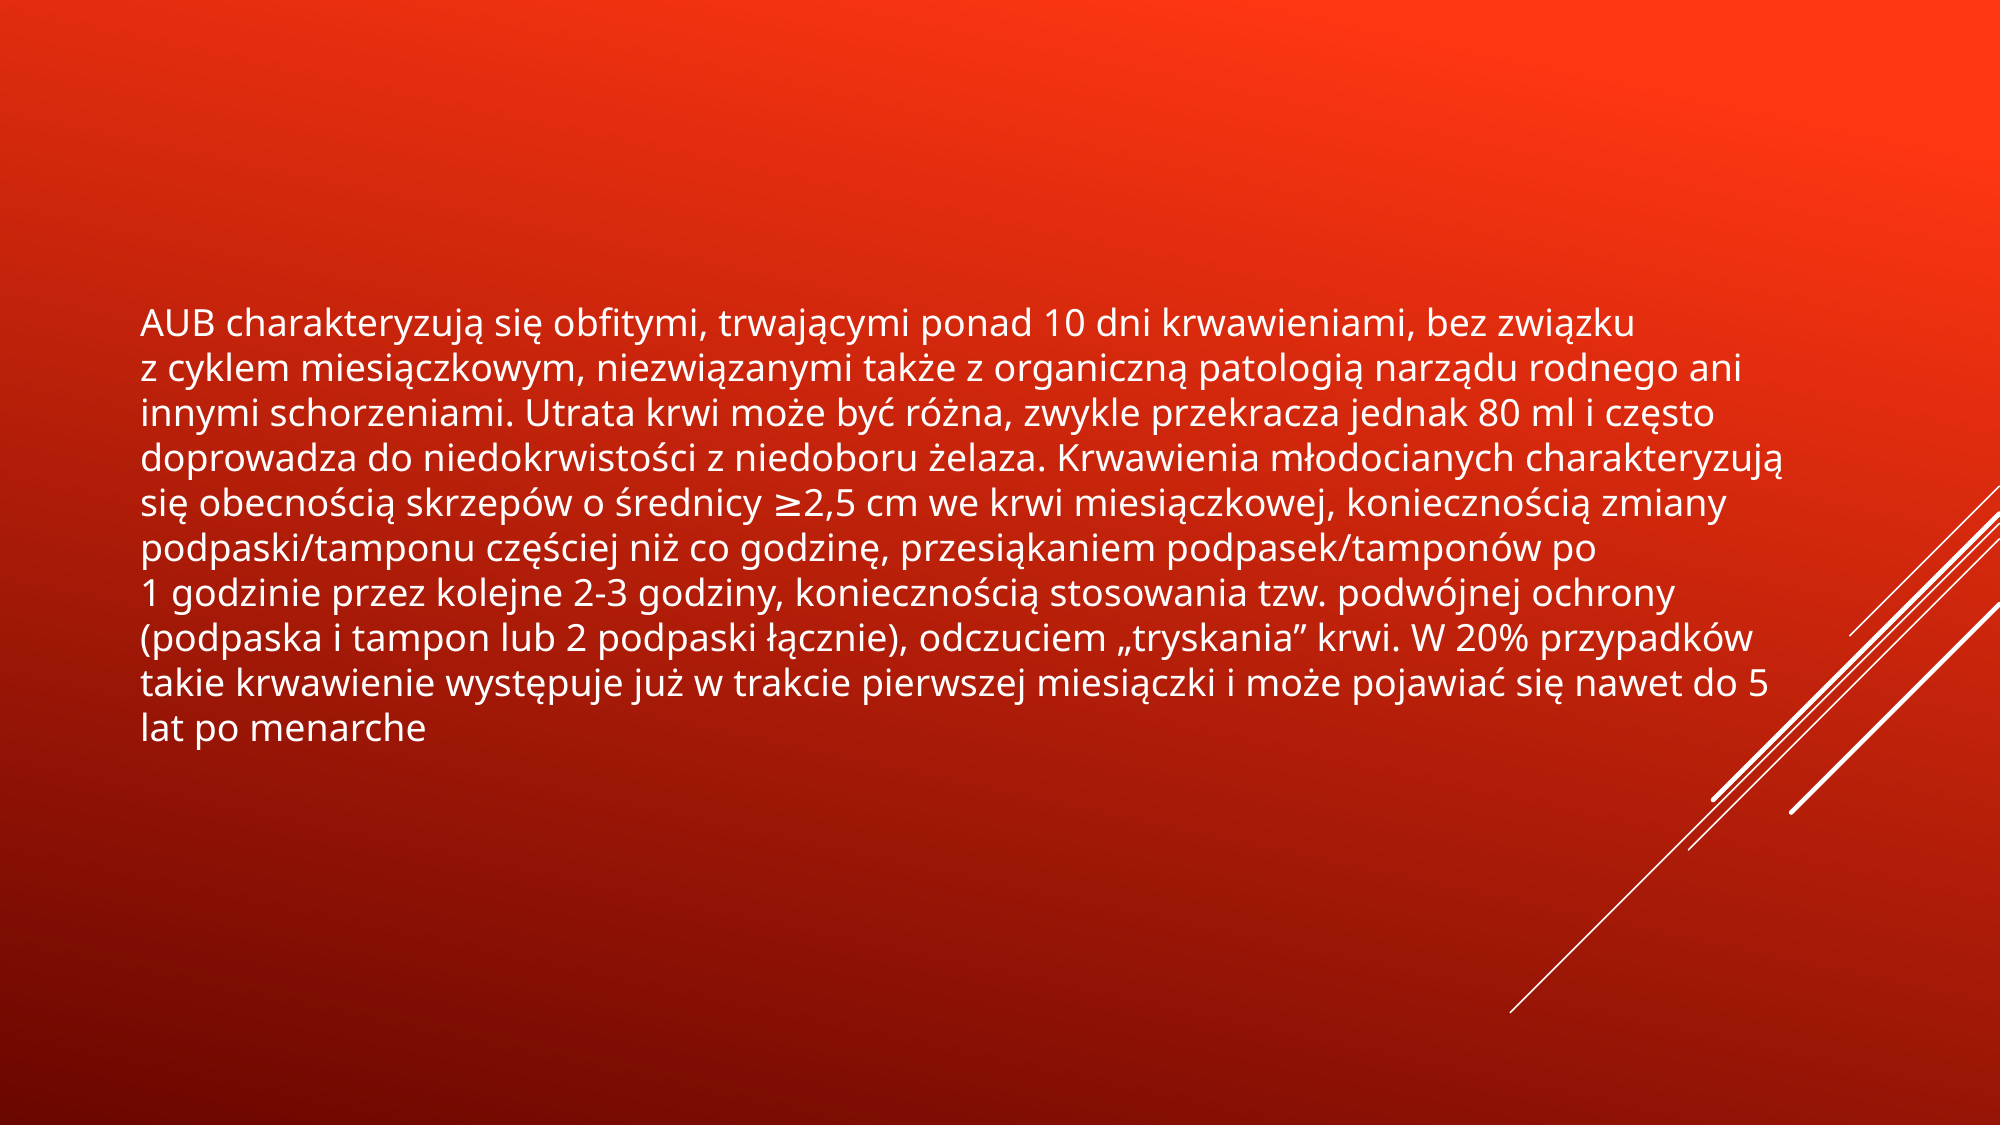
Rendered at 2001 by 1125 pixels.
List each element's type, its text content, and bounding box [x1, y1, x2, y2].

text_box AUB charakteryzują się obfitymi, trwającymi ponad 10 dni krwawieniami, bez związku z cyklem miesiączkowym, niezwiązanymi także z organiczną patologią narządu rodnego ani innymi schorzeniami. Utrata krwi może być różna, zwykle przekracza jednak 80 ml i często doprowadza do niedokrwistości z niedoboru żelaza. Krwawienia młodocianych charakteryzują się obecnością skrzepów o średnicy ≥2,5 cm we krwi miesiączkowej, koniecznością zmiany podpaski/tamponu częściej niż co godzinę, przesiąkaniem podpasek/tamponów po 1 godzinie przez kolejne 2-3 godziny, koniecznością stosowania tzw. podwójnej ochrony (podpaska i tampon lub 2 podpaski łącznie), odczuciem „tryskania” krwi. W 20% przypadków takie krwawienie występuje już w trakcie pierwszej miesiączki i może pojawiać się nawet do 5 lat po menarche [125, 291, 1803, 756]
